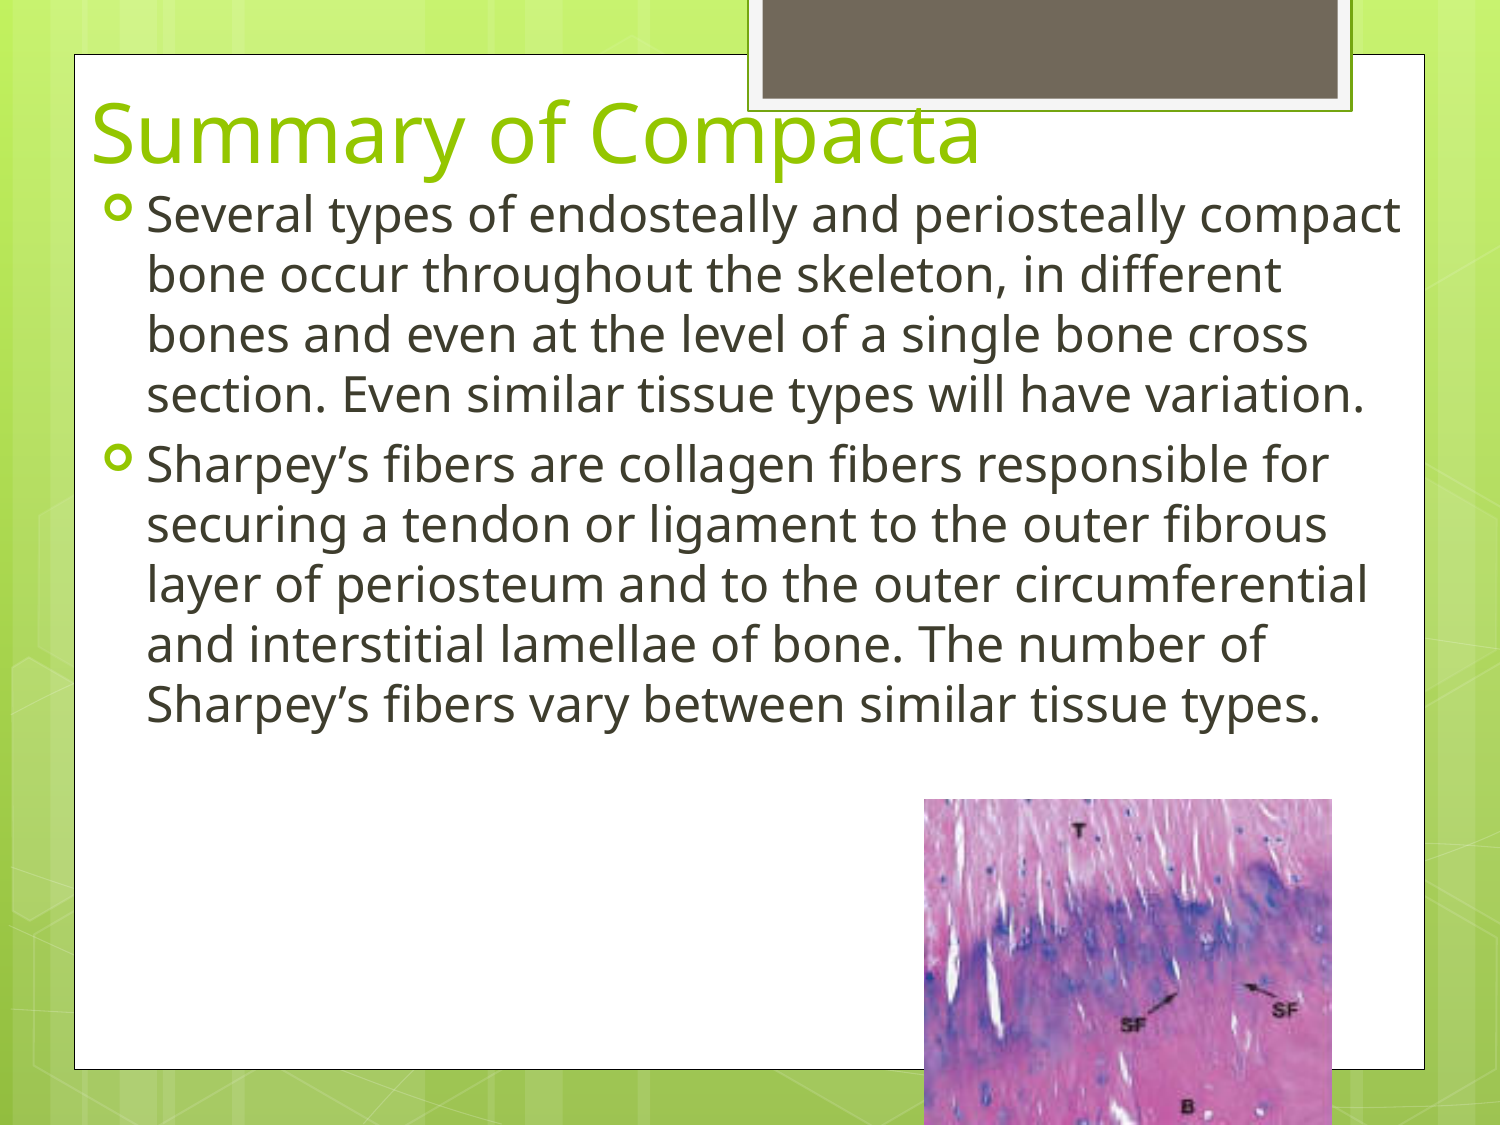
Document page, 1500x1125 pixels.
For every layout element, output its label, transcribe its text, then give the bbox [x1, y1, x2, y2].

picture [924, 799, 1332, 1125]
title Summary of Compacta [75, 0, 1425, 174]
list Several types of endosteally and periosteally compact bone occur throughout the skeleton, in different bones and even at the level of a single bone cross section. Even similar tissue types will have variation. Sharpey’s fibers are collagen fibers responsible for securing a tendon or ligament to the outer fibrous layer of periosteum and to the outer circumferential and interstitial lamellae of bone. The number of Sharpey’s fibers vary between similar tissue types. [75, 174, 1425, 918]
